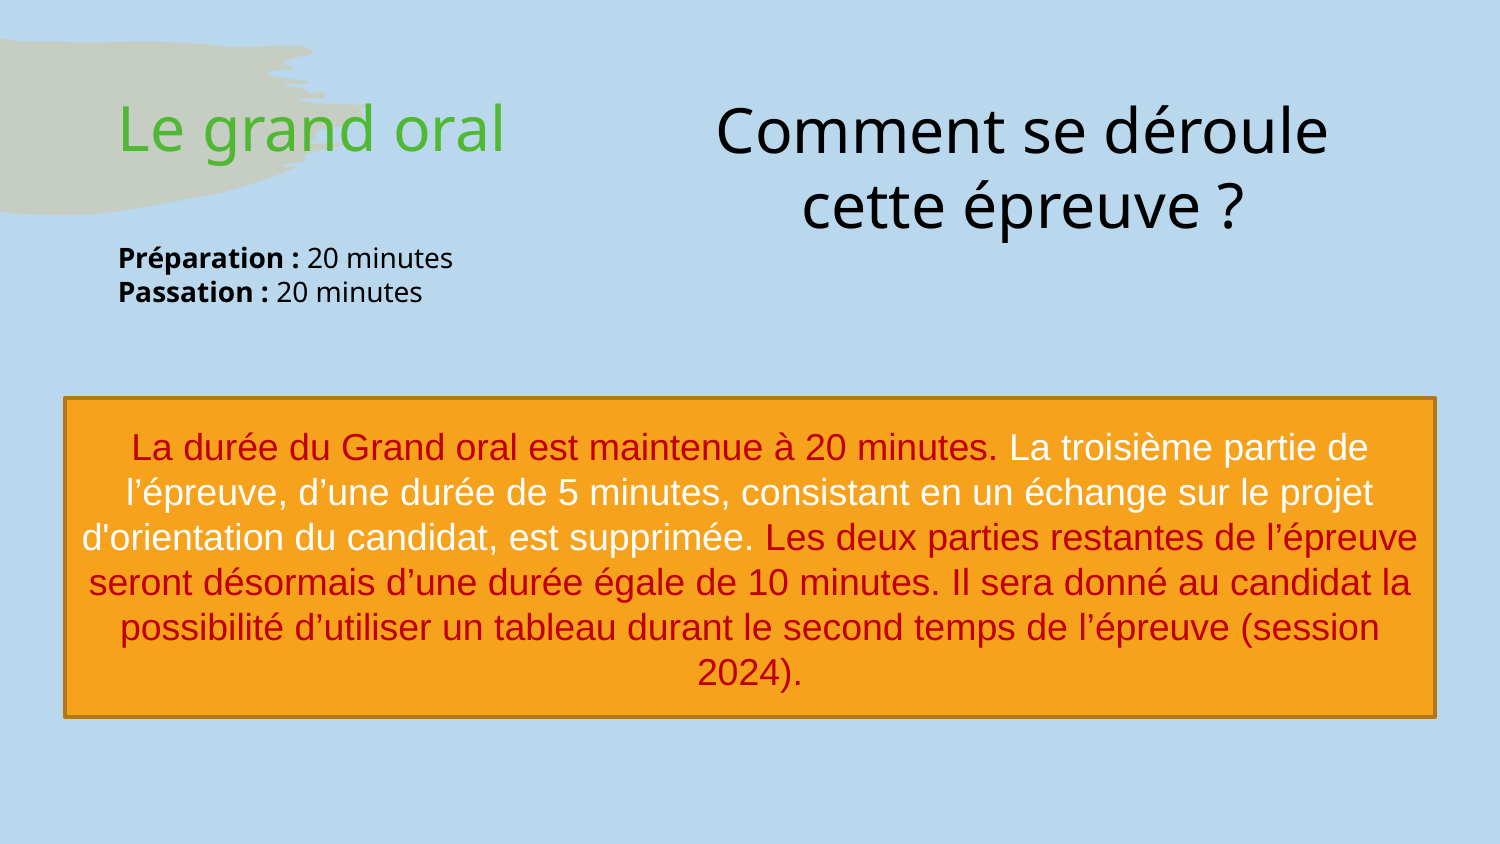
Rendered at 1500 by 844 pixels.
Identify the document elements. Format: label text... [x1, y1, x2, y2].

text_box La durée du Grand oral est maintenue à 20 minutes. La troisième partie de l’épreuve, d’une durée de 5 minutes, consistant en un échange sur le projet d'orientation du candidat, est supprimée. Les deux parties restantes de l’épreuve seront désormais d’une durée égale de 10 minutes. Il sera donné au candidat la possibilité d’utiliser un tableau durant le second temps de l’épreuve (session 2024). [63, 396, 1437, 719]
text_box Comment se déroule cette épreuve ? [623, 0, 1424, 396]
text_box Préparation : 20 minutes Passation : 20 minutes [103, 233, 546, 316]
text_box Le grand oral [103, 44, 623, 208]
